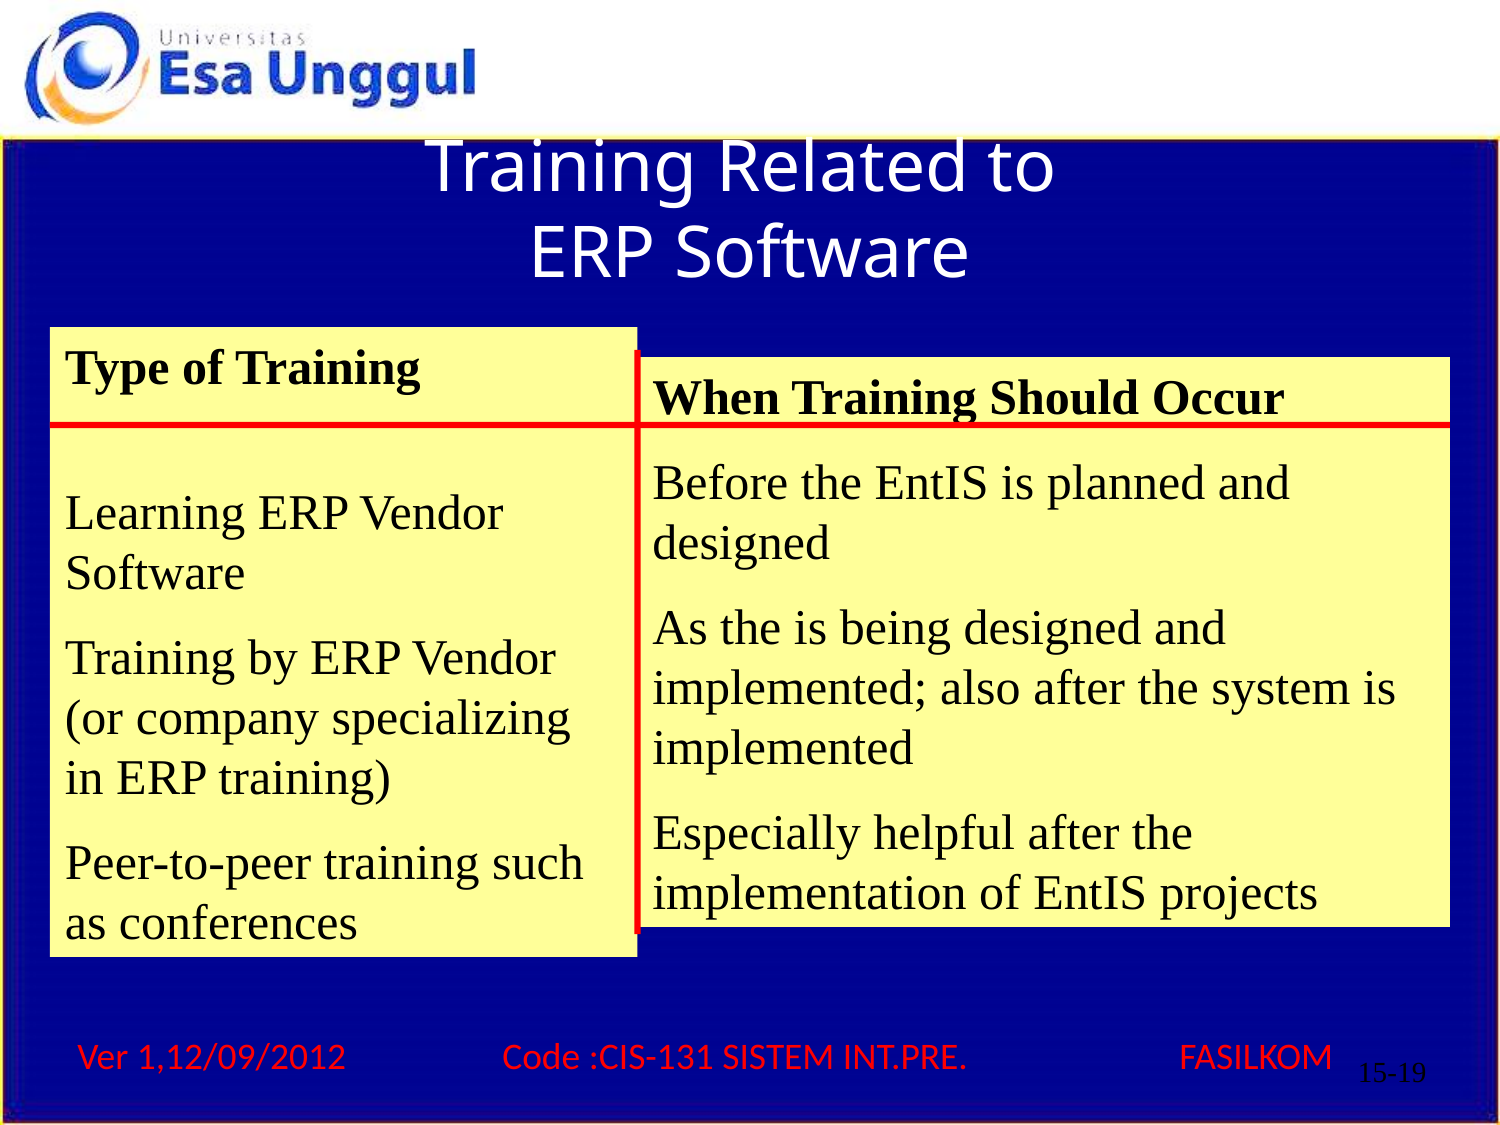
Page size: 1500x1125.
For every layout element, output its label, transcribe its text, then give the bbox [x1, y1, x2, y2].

title Training Related to ERP Software [75, 112, 1425, 300]
text_box Type of Training Learning ERP Vendor Software Training by ERP Vendor (or company specializing in ERP training) Peer-to-peer training such as conferences [49, 327, 638, 424]
text_box 15-19 [1296, 1045, 1488, 1096]
picture [0, 0, 1500, 1125]
text_box When Training Should Occur Before the EntIS is planned and designed As the is being designed and implemented; also after the system is implemented Especially helpful after the implementation of EntIS projects [638, 357, 1450, 927]
text_box Type of Training Learning ERP Vendor Software Training by ERP Vendor (or company specializing in ERP training) Peer-to-peer training such as conferences [49, 425, 638, 957]
text_box [512, 1024, 988, 1100]
text_box [112, 1024, 425, 1100]
